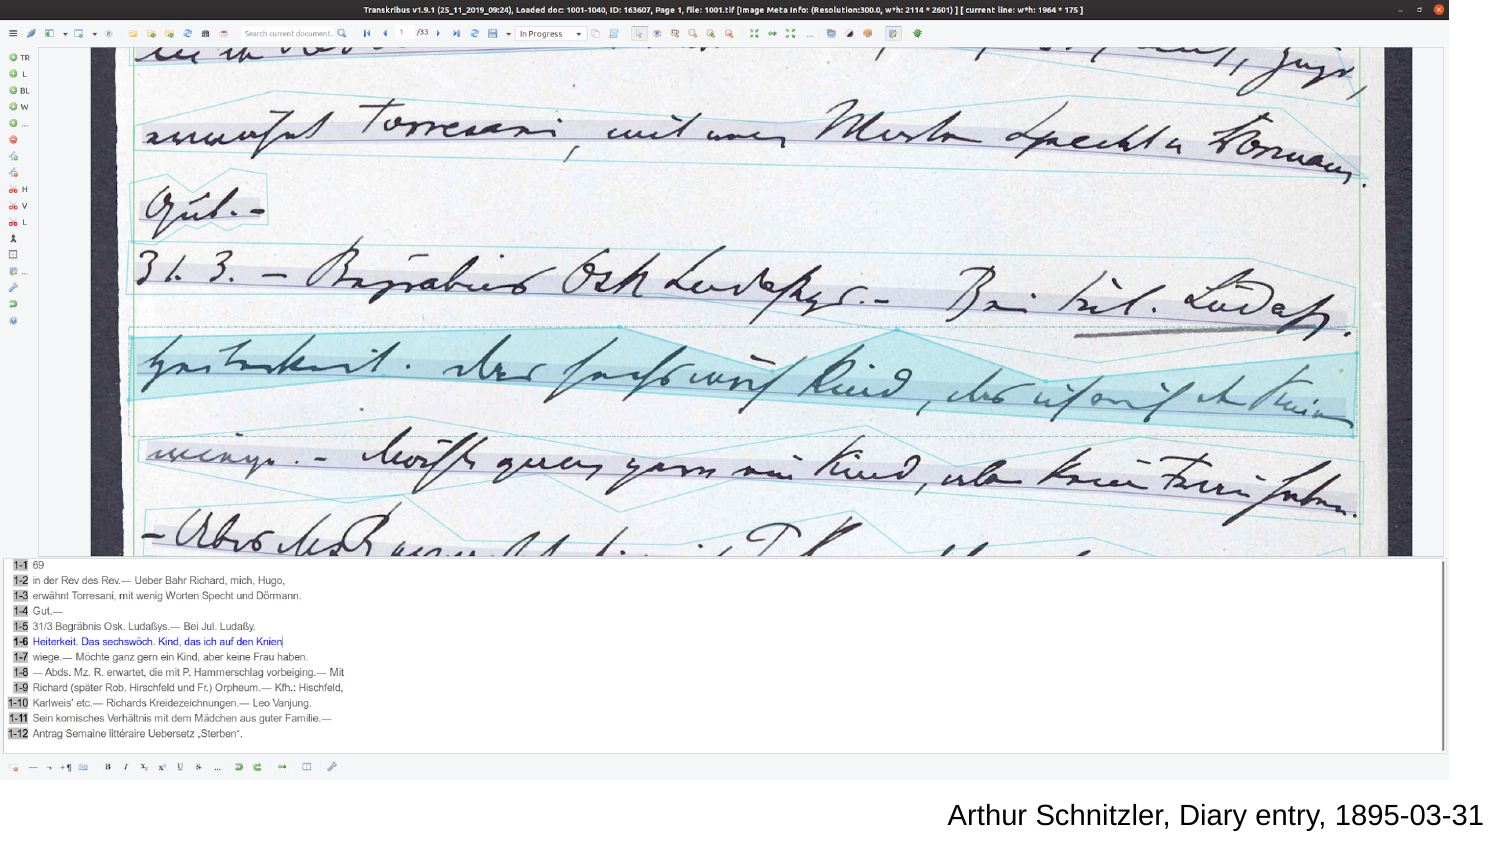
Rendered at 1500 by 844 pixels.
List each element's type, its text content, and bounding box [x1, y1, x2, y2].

text_box Arthur Schnitzler, Diary entry, 1895-03-31 [669, 781, 1500, 844]
picture [0, 0, 1450, 780]
